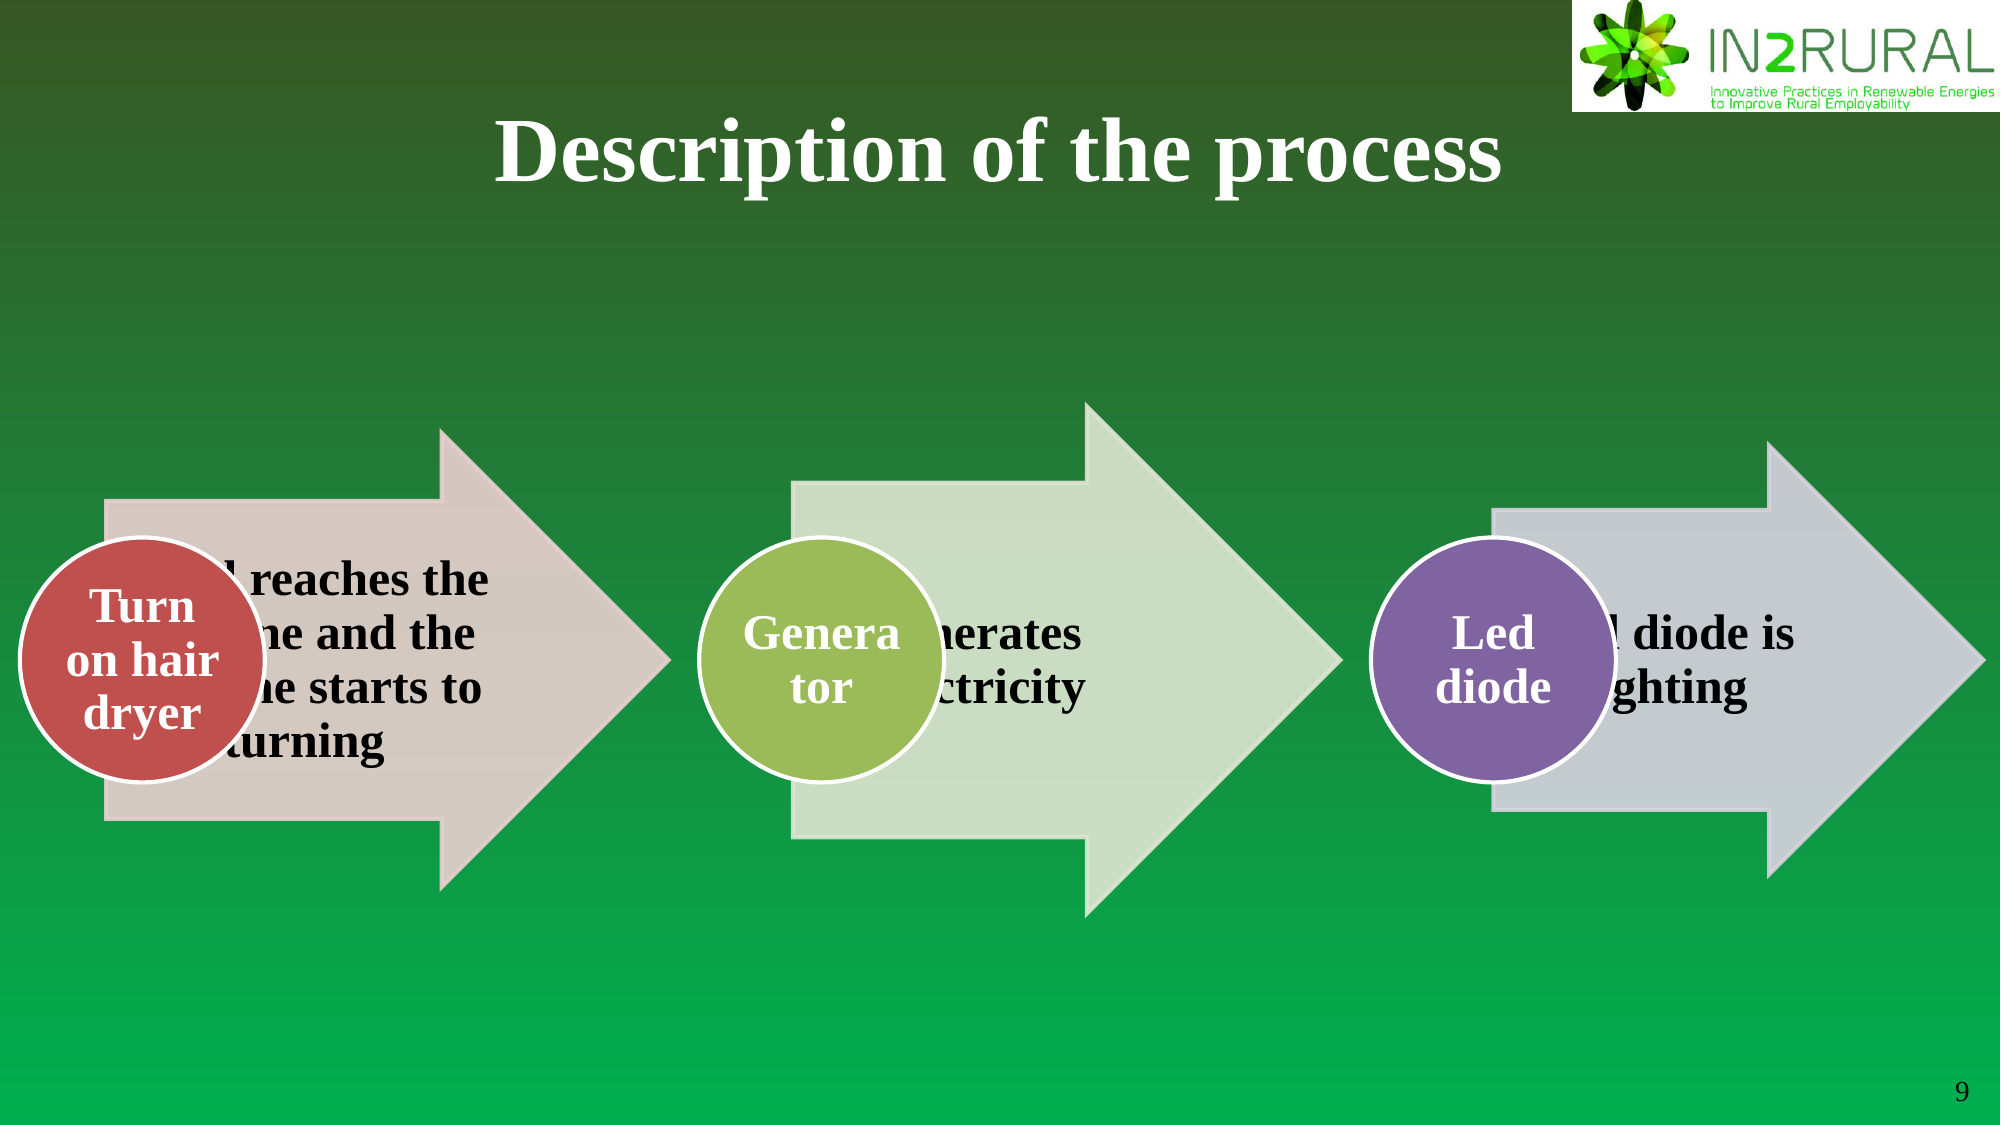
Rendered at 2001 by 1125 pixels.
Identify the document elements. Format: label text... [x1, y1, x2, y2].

slide_number 9 [1534, 1059, 1985, 1120]
title Description of the process [0, 42, 2000, 261]
picture [1572, 0, 2000, 42]
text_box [18, 366, 1985, 953]
